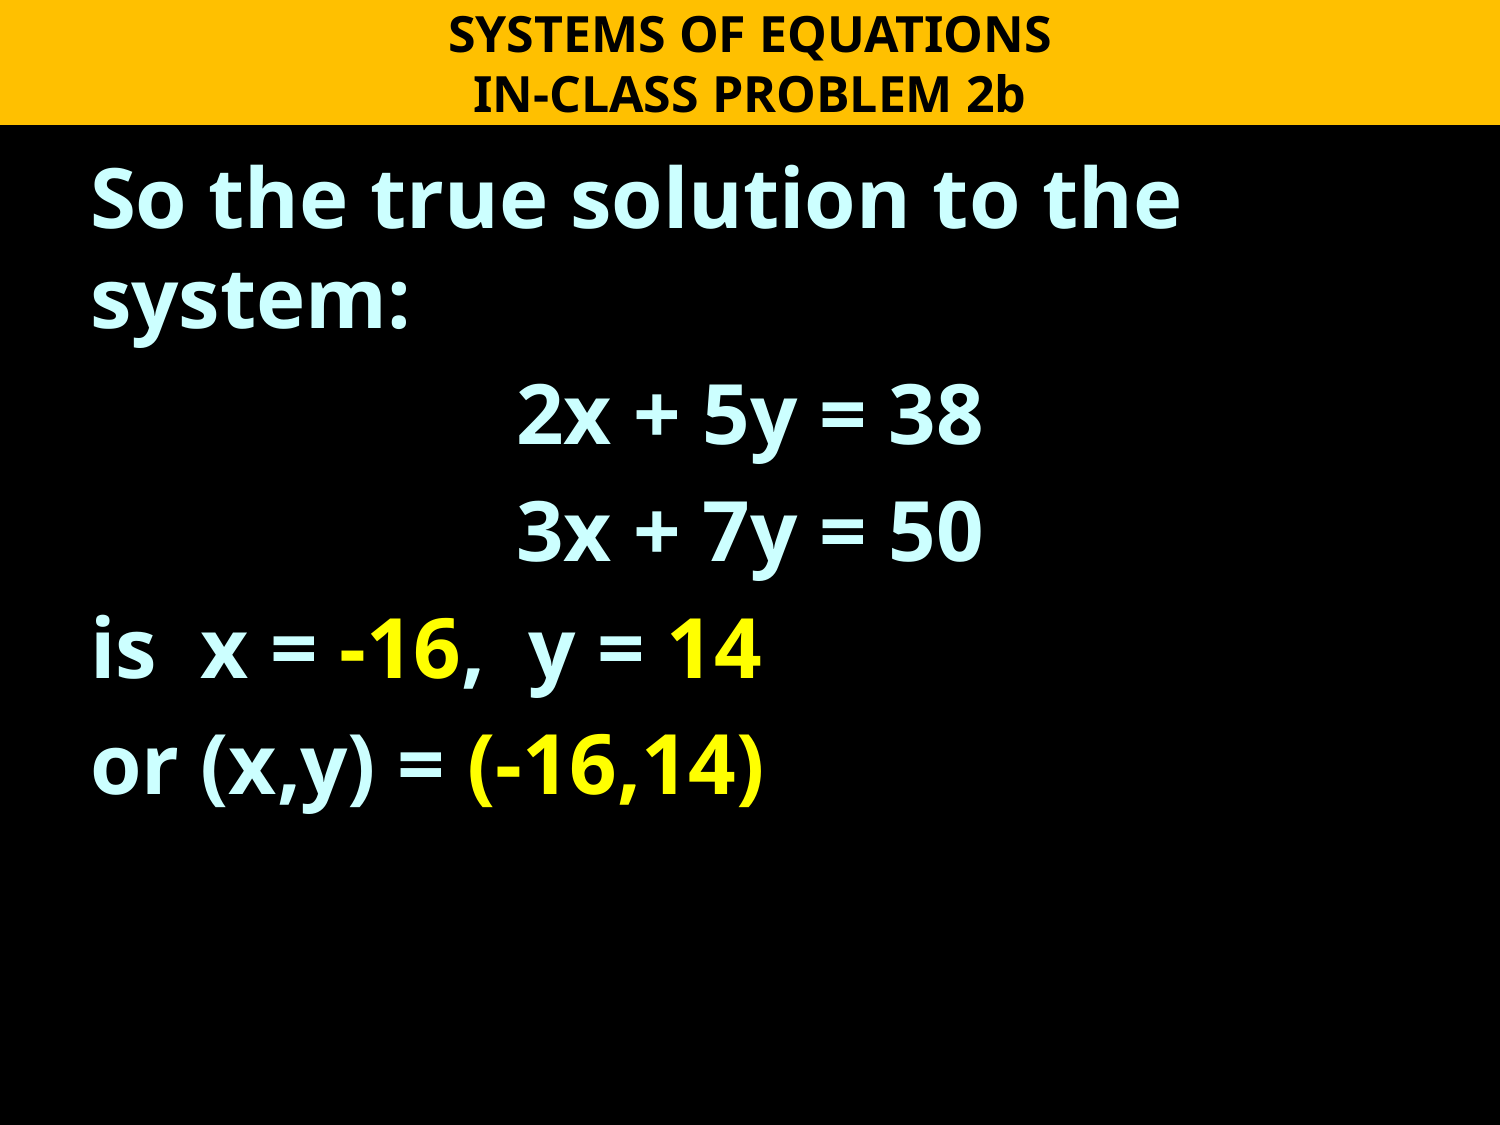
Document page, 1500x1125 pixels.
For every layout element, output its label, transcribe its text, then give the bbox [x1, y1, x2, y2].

list So the true solution to the system: 2x + 5y = 38 3x + 7y = 50 is x = -16, y = 14 or (x,y) = (-16,14) [75, 137, 1425, 1063]
text_box SYSTEMS OF EQUATIONS IN-CLASS PROBLEM 2b [0, 0, 1500, 125]
